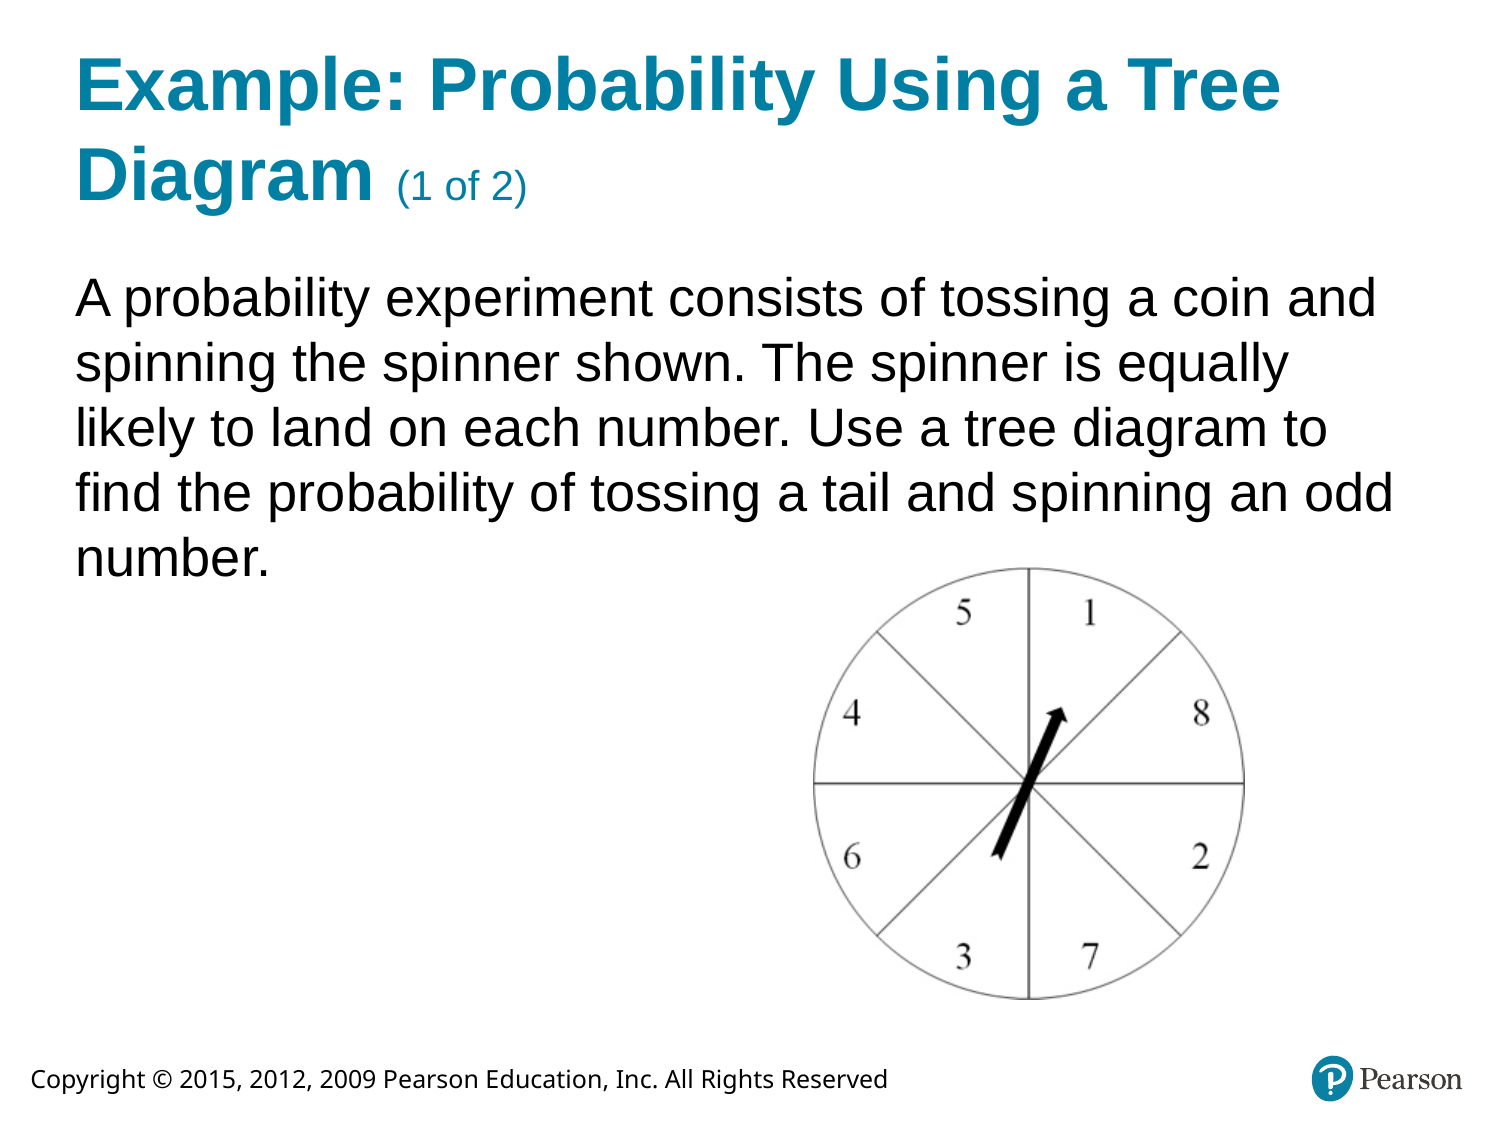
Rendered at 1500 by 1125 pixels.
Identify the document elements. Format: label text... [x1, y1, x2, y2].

picture [813, 567, 1245, 1001]
list A probability experiment consists of tossing a coin and spinning the spinner shown. The spinner is equally likely to land on each number. Use a tree diagram to find the probability of tossing a tail and spinning an odd number. [75, 262, 1425, 525]
title Example: Probability Using a Tree Diagram (1 of 2) [75, 35, 1425, 216]
